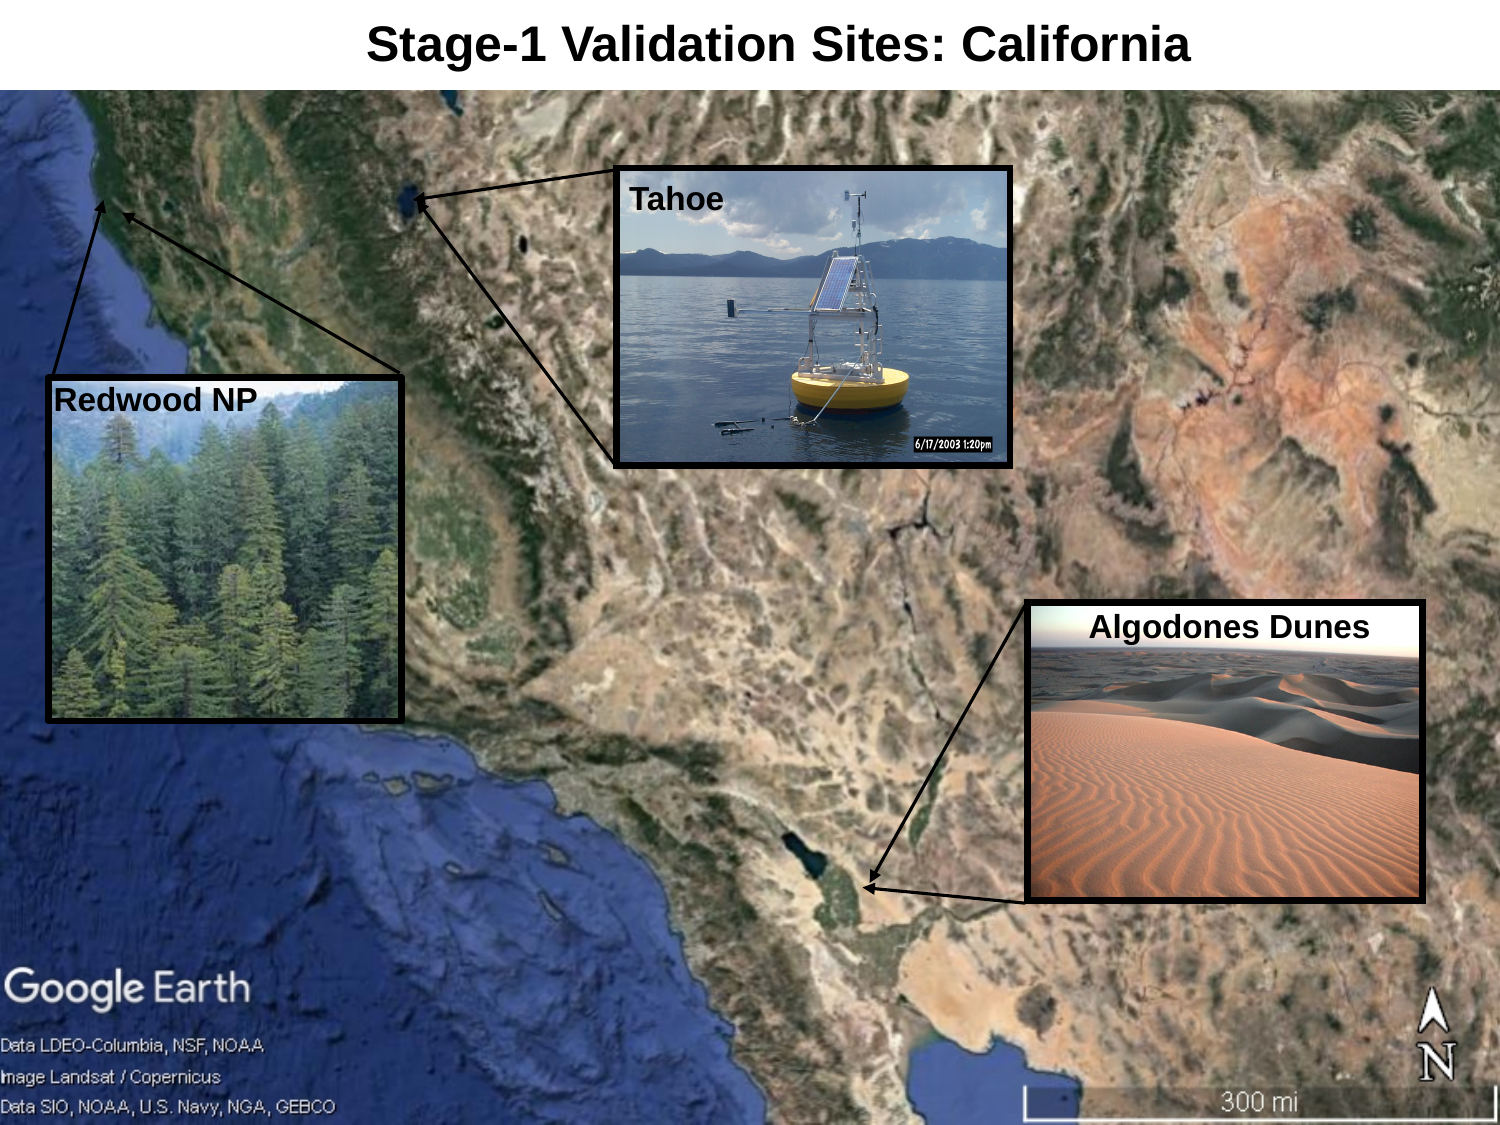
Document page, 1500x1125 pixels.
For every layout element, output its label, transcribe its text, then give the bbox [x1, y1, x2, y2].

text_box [412, 170, 615, 200]
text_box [51, 199, 104, 381]
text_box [869, 605, 1025, 883]
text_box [862, 887, 1026, 904]
picture [0, 90, 1500, 1125]
text_box Stage-1 Validation Sites: California [351, 3, 1363, 79]
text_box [416, 200, 616, 466]
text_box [121, 212, 400, 374]
